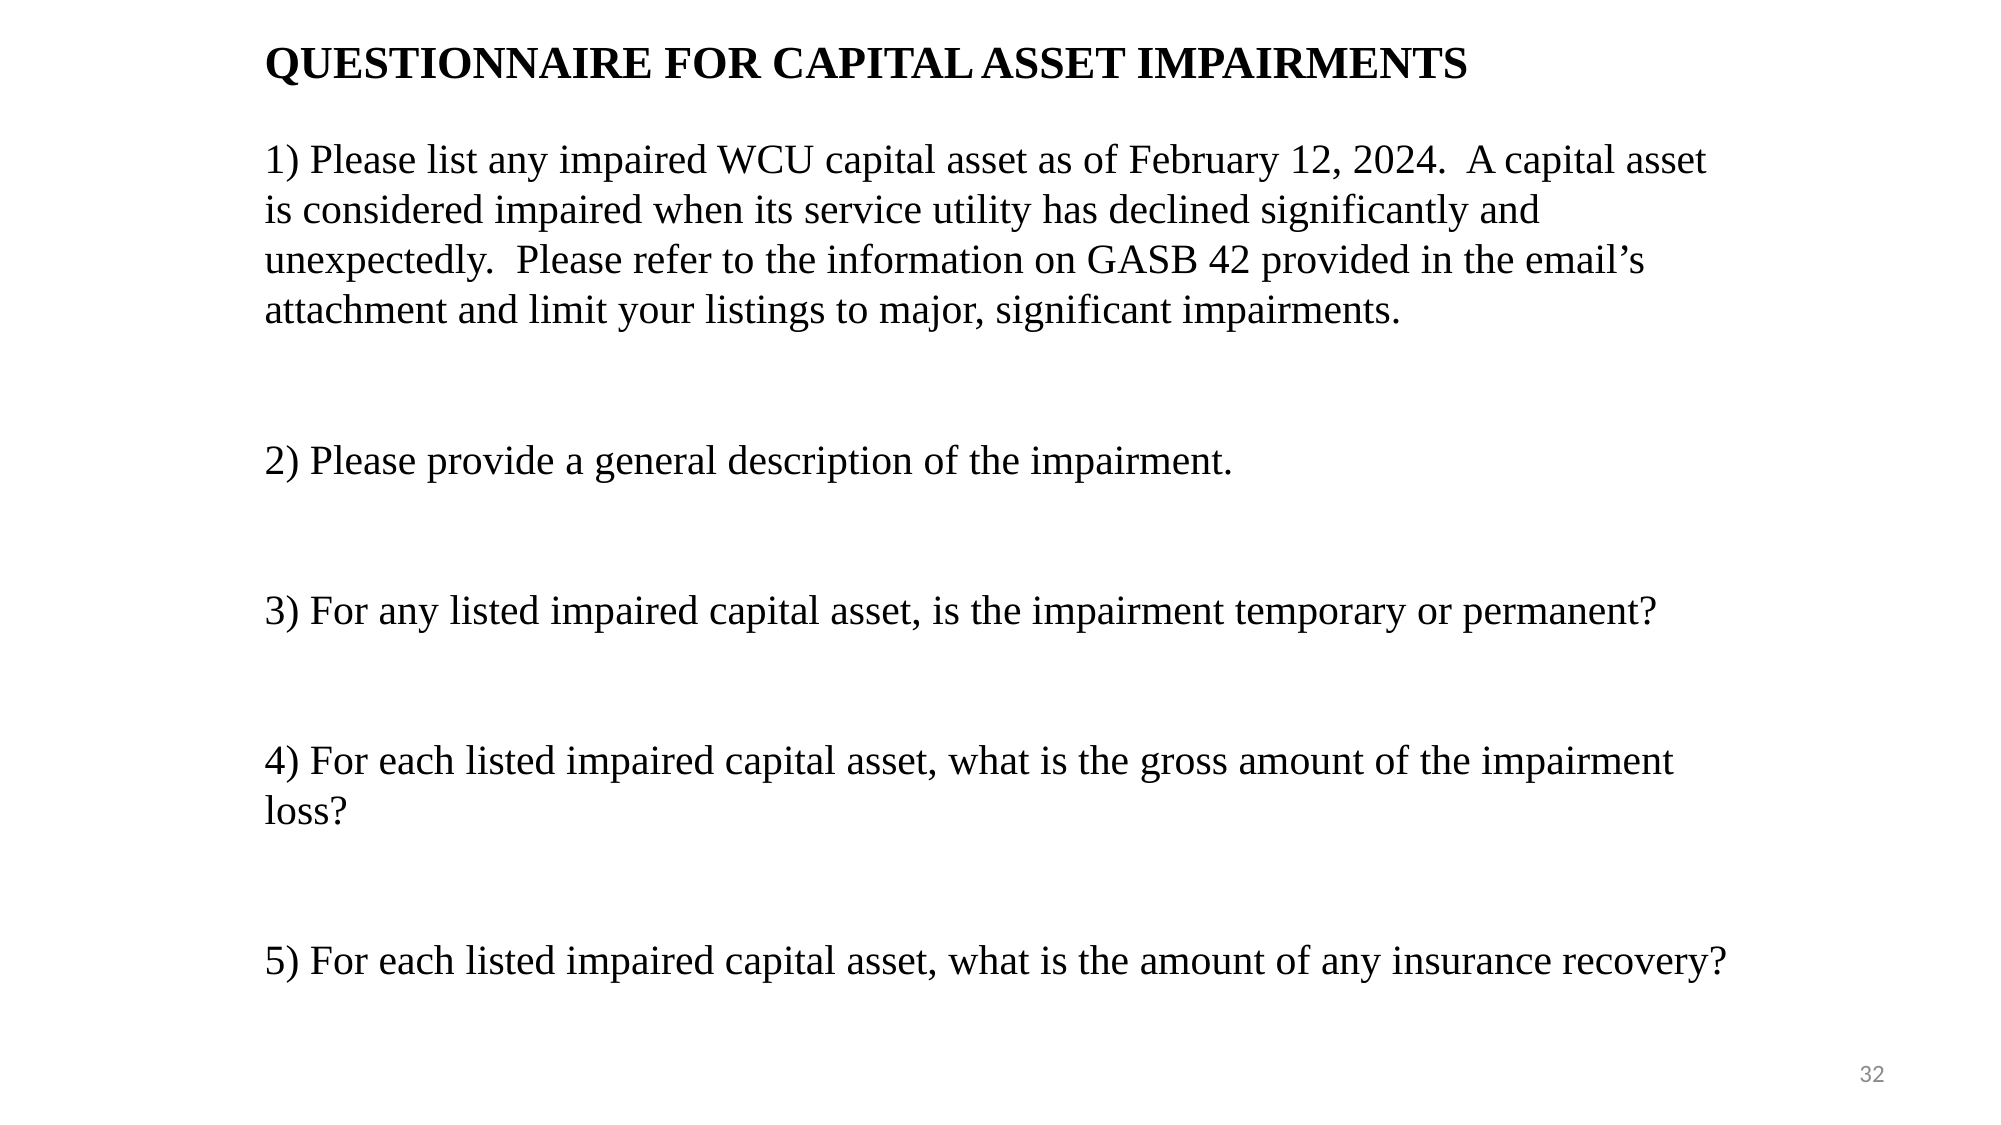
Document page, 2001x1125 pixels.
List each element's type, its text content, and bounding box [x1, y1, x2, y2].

slide_number 32 [1433, 1042, 1900, 1103]
text_box QUESTIONNAIRE FOR CAPITAL ASSET IMPAIRMENTS 1) Please list any impaired WCU capital asset as of February 12, 2024. A capital asset is considered impaired when its service utility has declined significantly and unexpectedly. Please refer to the information on GASB 42 provided in the email’s attachment and limit your listings to major, significant impairments. 2) Please provide a general description of the impairment. 3) For any listed impaired capital asset, is the impairment temporary or permanent? 4) For each listed impaired capital asset, what is the gross amount of the impairment loss? 5) For each listed impaired capital asset, what is the amount of any insurance recovery? [249, 24, 1750, 990]
